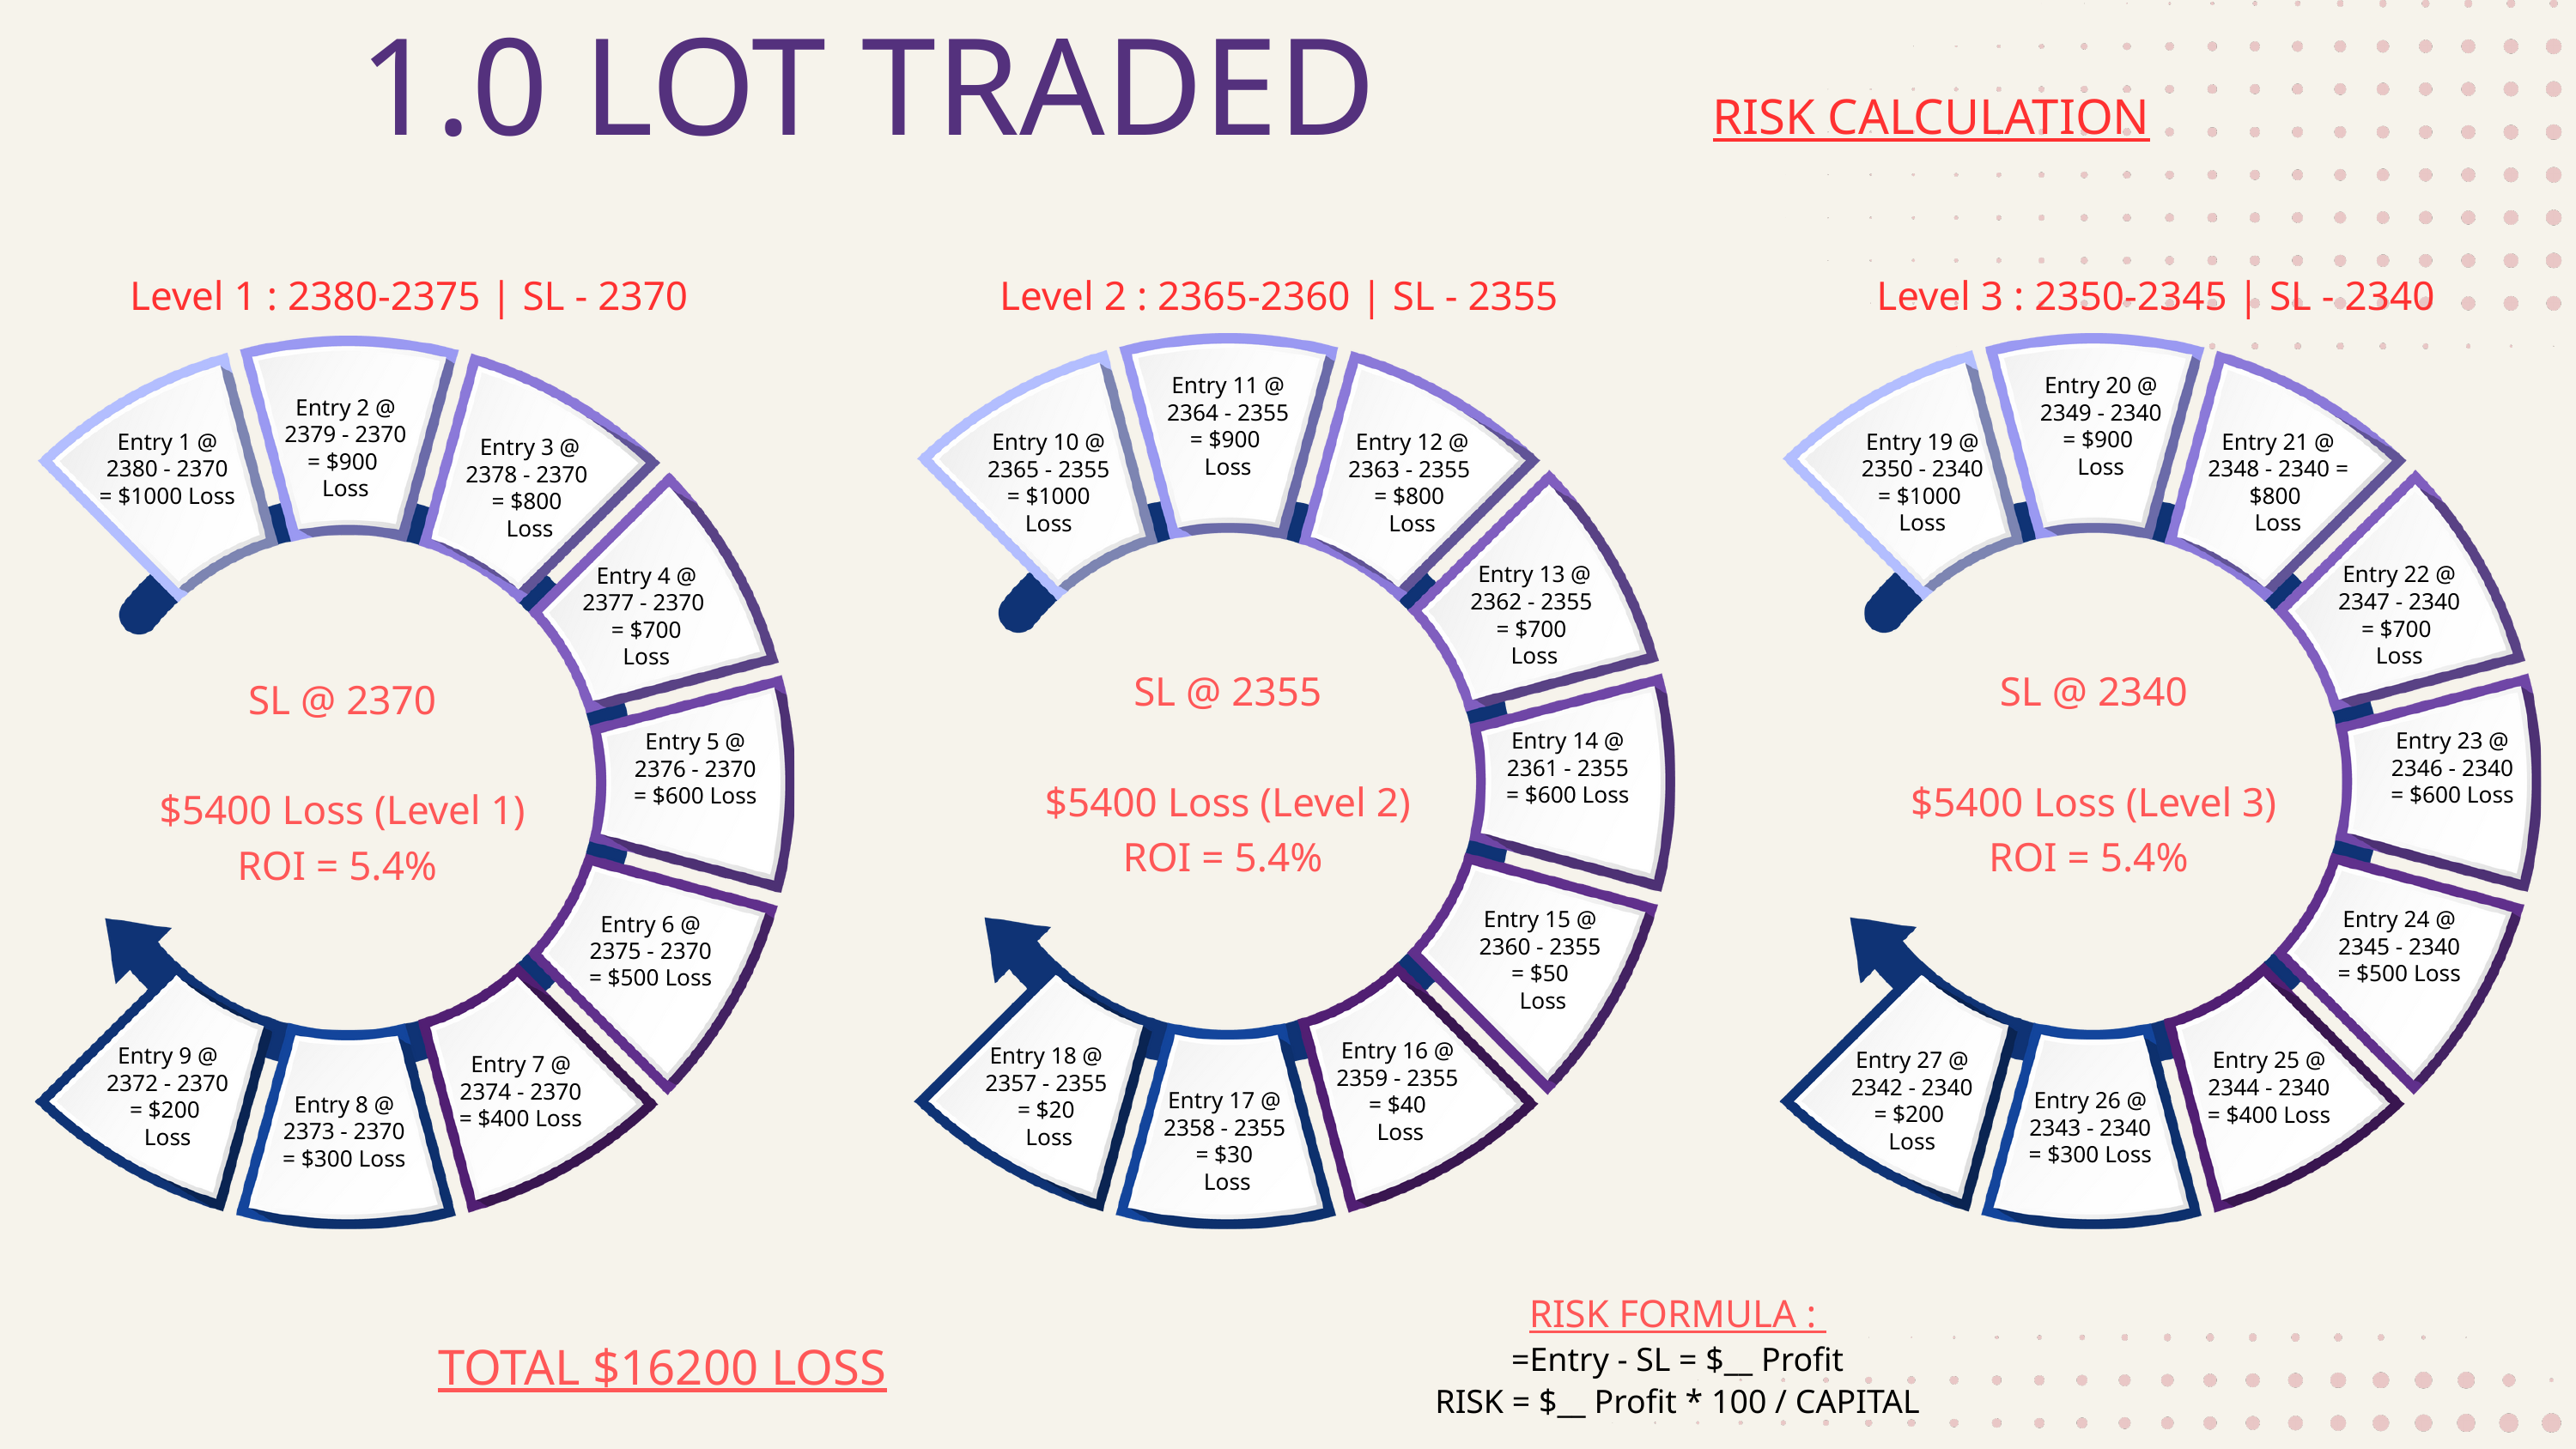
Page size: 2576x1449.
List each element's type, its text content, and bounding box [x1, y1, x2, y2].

text_box Entry 22 @ 2347 - 2340 = $700 Loss [2328, 560, 2471, 670]
text_box Entry 21 @ 2348 - 2340 = $800 Loss [2207, 427, 2350, 537]
text_box [1570, 1333, 2576, 1449]
text_box Entry 25 @ 2344 - 2340 = $400 Loss [2203, 1046, 2335, 1128]
text_box Entry 12 @ 2363 - 2355 = $800 Loss [1340, 427, 1484, 537]
text_box Entry 5 @ 2376 - 2370 = $600 Loss [629, 727, 761, 809]
text_box Level 3 : 2350-2345 | SL - 2340 [1801, 263, 2511, 318]
text_box [914, 333, 1675, 1229]
text_box Entry 9 @ 2372 - 2370 = $200 Loss [101, 1041, 234, 1150]
text_box RISK FORMULA : =Entry - SL = $__ Profit RISK = $__ Profit * 100 / CAPITAL [1294, 1285, 2062, 1421]
text_box Entry 3 @ 2378 - 2370 = $800 Loss [459, 433, 601, 542]
text_box SL @ 2340 $5400 Loss (Level 3) ROI = 5.4% [1869, 658, 2318, 880]
text_box SL @ 2355 $5400 Loss (Level 2) ROI = 5.4% [1003, 658, 1453, 880]
text_box Entry 19 @ 2350 - 2340 = $1000 Loss [1848, 427, 1997, 537]
text_box Entry 1 @ 2380 - 2370 = $1000 Loss [98, 427, 237, 509]
text_box Entry 18 @ 2357 - 2355 = $20 Loss [980, 1041, 1112, 1150]
text_box 1.0 LOT TRADED [226, 0, 1510, 162]
text_box Entry 27 @ 2342 - 2340 = $200 Loss [1846, 1046, 1978, 1155]
text_box Entry 13 @ 2362 - 2355 = $700 Loss [1462, 560, 1606, 670]
text_box Entry 2 @ 2379 - 2370 = $900 Loss [278, 393, 413, 502]
text_box Entry 23 @ 2346 - 2340 = $600 Loss [2386, 726, 2518, 809]
text_box Entry 17 @ 2358 - 2355 = $30 Loss [1158, 1086, 1291, 1195]
text_box RISK CALCULATION [1475, 76, 2387, 144]
text_box Entry 7 @ 2374 - 2370 = $400 Loss [455, 1050, 586, 1132]
text_box Level 1 : 2380-2375 | SL - 2370 [62, 263, 756, 318]
text_box Entry 15 @ 2360 - 2355 = $50 Loss [1474, 905, 1606, 1014]
text_box Entry 24 @ 2345 - 2340 = $500 Loss [2333, 905, 2465, 987]
text_box TOTAL $16200 LOSS [278, 1326, 1047, 1395]
text_box Entry 26 @ 2343 - 2340 = $300 Loss [2024, 1086, 2156, 1167]
text_box [1779, 333, 2542, 1229]
text_box [1785, 0, 2576, 349]
text_box Level 2 : 2365-2360 | SL - 2355 [937, 263, 1621, 318]
text_box Entry 14 @ 2361 - 2355 = $600 Loss [1502, 726, 1634, 809]
text_box Entry 16 @ 2359 - 2355 = $40 Loss [1332, 1036, 1463, 1145]
text_box Entry 11 @ 2364 - 2355 = $900 Loss [1161, 371, 1295, 480]
text_box [34, 336, 795, 1229]
text_box SL @ 2370 $5400 Loss (Level 1) ROI = 5.4% [123, 667, 562, 888]
text_box Entry 10 @ 2365 - 2355 = $1000 Loss [981, 427, 1115, 537]
text_box Entry 20 @ 2349 - 2340 = $900 Loss [2027, 371, 2175, 480]
text_box Entry 4 @ 2377 - 2370 = $700 Loss [574, 561, 718, 670]
text_box Entry 8 @ 2373 - 2370 = $300 Loss [278, 1089, 410, 1172]
text_box Entry 6 @ 2375 - 2370 = $500 Loss [585, 909, 716, 991]
